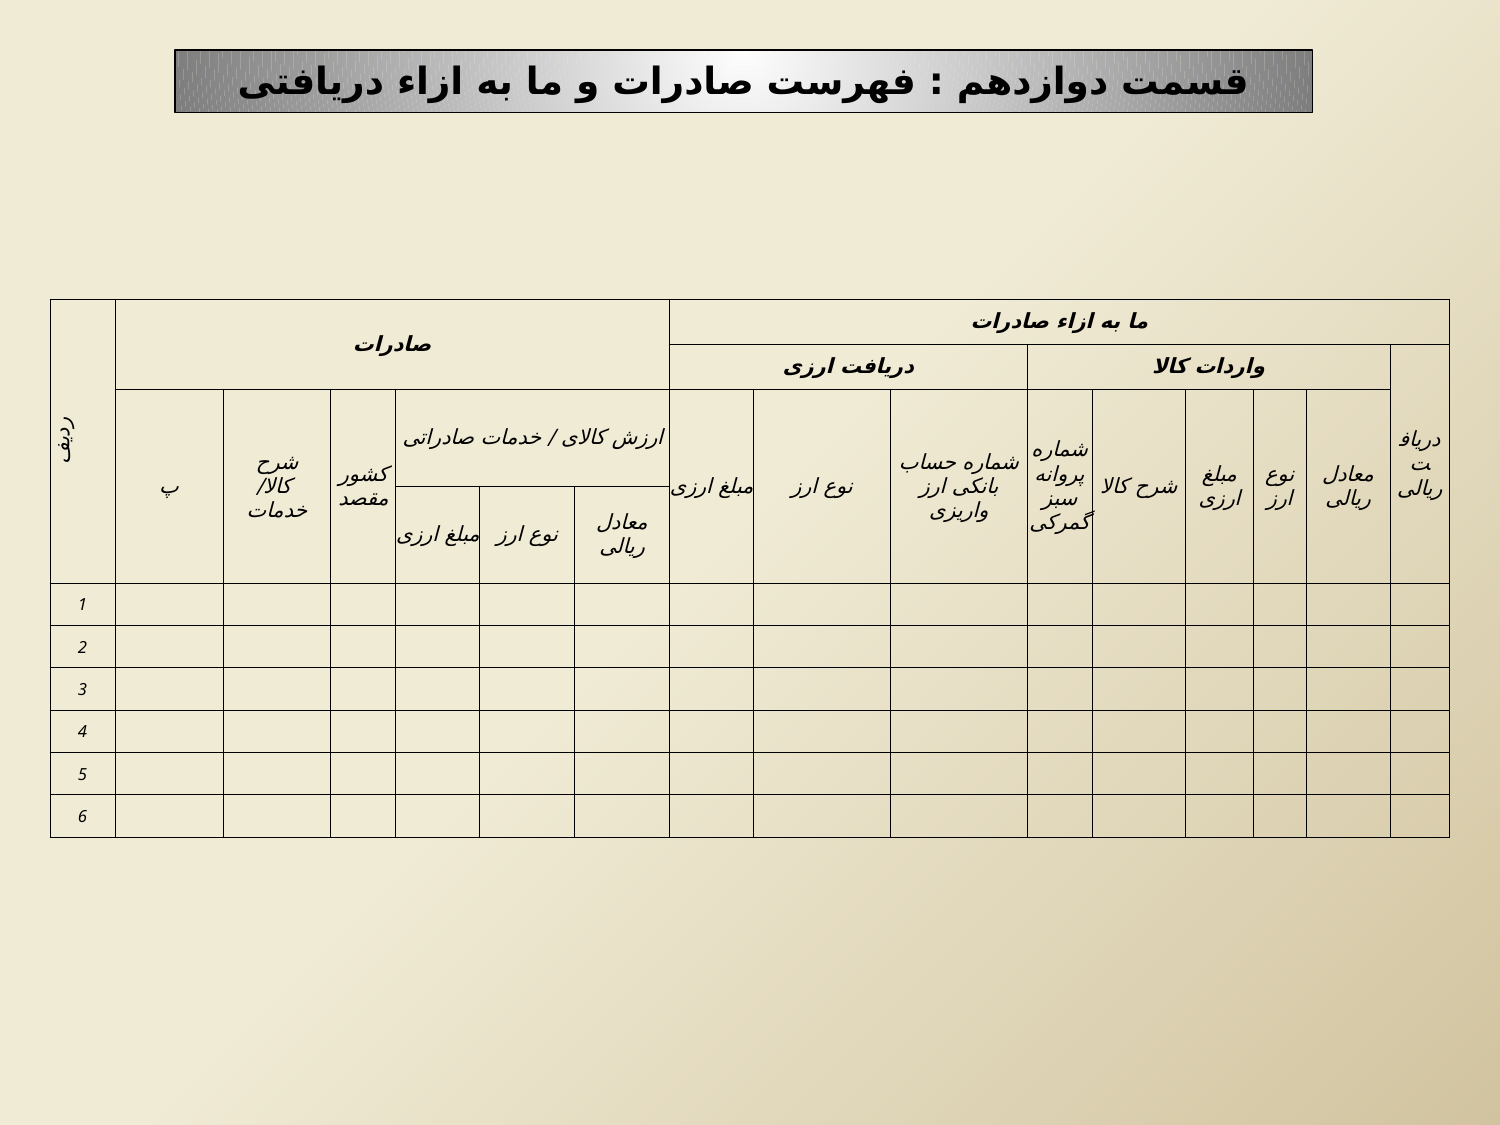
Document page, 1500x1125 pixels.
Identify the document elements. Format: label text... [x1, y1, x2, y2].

table_cell [1391, 584, 1449, 625]
table_cell [1254, 668, 1306, 710]
table_cell [1391, 668, 1449, 710]
table_header ما به ازاء صادرات [670, 300, 1449, 344]
table_cell [480, 626, 574, 667]
table_cell [1028, 584, 1092, 625]
table_cell [1093, 584, 1185, 625]
table_cell [575, 711, 669, 752]
table_cell [670, 626, 753, 667]
table_cell [1186, 753, 1253, 794]
table_cell [670, 753, 753, 794]
table_cell [1307, 668, 1390, 710]
table_cell [1093, 626, 1185, 667]
table_cell [1307, 626, 1390, 667]
table_cell [1391, 711, 1449, 752]
table_cell [116, 584, 223, 625]
table_cell 2 [51, 626, 115, 667]
table_cell [1254, 584, 1306, 625]
table_cell [480, 668, 574, 710]
table_cell [480, 711, 574, 752]
table_cell نوع ارز [1254, 390, 1306, 583]
table_cell [1093, 753, 1185, 794]
table_cell [224, 668, 330, 710]
table_cell [1028, 711, 1092, 752]
table_cell [480, 584, 574, 625]
table_cell [224, 584, 330, 625]
table_cell [1307, 584, 1390, 625]
table_cell 3 [51, 668, 115, 710]
table_cell [1093, 668, 1185, 710]
table_cell [891, 584, 1027, 625]
table_cell [1186, 711, 1253, 752]
table_cell شرح کالا [1093, 390, 1185, 583]
table_cell مبلغ ارزی [670, 390, 753, 583]
table_cell [396, 711, 479, 752]
table_cell [670, 668, 753, 710]
table_cell مبلغ ارزی [1186, 390, 1253, 583]
table_cell [224, 795, 330, 837]
table_cell [480, 753, 574, 794]
table_cell [116, 711, 223, 752]
table_cell [396, 584, 479, 625]
table_cell [891, 668, 1027, 710]
table_cell [1028, 626, 1092, 667]
table_cell [670, 711, 753, 752]
table_cell [1307, 711, 1390, 752]
table_cell 5 [51, 753, 115, 794]
table_cell شماره پروانه سبز گمرکی [1028, 390, 1092, 583]
table_cell [891, 626, 1027, 667]
table_cell [331, 668, 395, 710]
table_cell [575, 626, 669, 667]
table_cell [396, 795, 479, 837]
table_cell [1254, 711, 1306, 752]
table_cell [1186, 626, 1253, 667]
table_cell [1028, 753, 1092, 794]
table_header صادرات [116, 300, 669, 389]
table_cell [331, 753, 395, 794]
table_cell [1093, 795, 1185, 837]
table_cell [891, 795, 1027, 837]
table_cell [116, 626, 223, 667]
table_cell [1186, 795, 1253, 837]
table_cell [396, 626, 479, 667]
table_cell [1307, 753, 1390, 794]
table_cell واردات کالا [1028, 345, 1390, 389]
table_header ردیف [51, 300, 115, 583]
table_cell [754, 711, 890, 752]
table_cell [754, 753, 890, 794]
table_cell [331, 711, 395, 752]
table_cell [1093, 711, 1185, 752]
table_cell [575, 753, 669, 794]
table_cell 1 [51, 584, 115, 625]
table_cell [1028, 795, 1092, 837]
table_cell [1254, 795, 1306, 837]
table_cell دریافت ارزی [670, 345, 1027, 389]
table_cell [1186, 668, 1253, 710]
table_cell [1254, 626, 1306, 667]
table_cell [116, 668, 223, 710]
table_cell [754, 795, 890, 837]
table_cell 4 [51, 711, 115, 752]
table_cell [116, 753, 223, 794]
table_cell [891, 753, 1027, 794]
table_cell نوع ارز [754, 390, 890, 583]
table_cell [396, 753, 479, 794]
table_cell [1186, 584, 1253, 625]
table_cell پ [116, 390, 223, 583]
table_cell [331, 795, 395, 837]
table_cell [670, 795, 753, 837]
table_cell نوع ارز [480, 487, 574, 583]
table_cell [754, 584, 890, 625]
text_box قسمت دوازدهم : فهرست صادرات و ما به ازاء دریافتی [174, 49, 1313, 113]
table_cell [224, 753, 330, 794]
table_cell [575, 668, 669, 710]
table_cell [116, 795, 223, 837]
table_cell معادل ریالی [575, 487, 669, 583]
table_cell [1028, 668, 1092, 710]
table_cell [224, 626, 330, 667]
table_cell [1391, 753, 1449, 794]
table_cell [754, 626, 890, 667]
table_cell [754, 668, 890, 710]
table_cell [1307, 795, 1390, 837]
table_cell [396, 668, 479, 710]
table_cell [1254, 753, 1306, 794]
table_cell [331, 626, 395, 667]
table_cell کشور مقصد [331, 390, 395, 583]
table_cell [224, 711, 330, 752]
table_cell معادل ریالی [1307, 390, 1390, 583]
table_cell [1391, 626, 1449, 667]
table_cell [575, 795, 669, 837]
table_cell [891, 711, 1027, 752]
table_cell ارزش کالای / خدمات صادراتی [396, 390, 669, 486]
table_cell [480, 795, 574, 837]
table_cell [575, 584, 669, 625]
table_cell شماره حساب بانکی ارز واریزی [891, 390, 1027, 583]
table_cell مبلغ ارزی [396, 487, 479, 583]
table_cell [331, 584, 395, 625]
table_cell 6 [51, 795, 115, 837]
table_cell شرح کالا/ خدمات [224, 390, 330, 583]
table_cell دریافت ریالی [1391, 345, 1449, 583]
table_cell [1391, 795, 1449, 837]
table_cell [670, 584, 753, 625]
